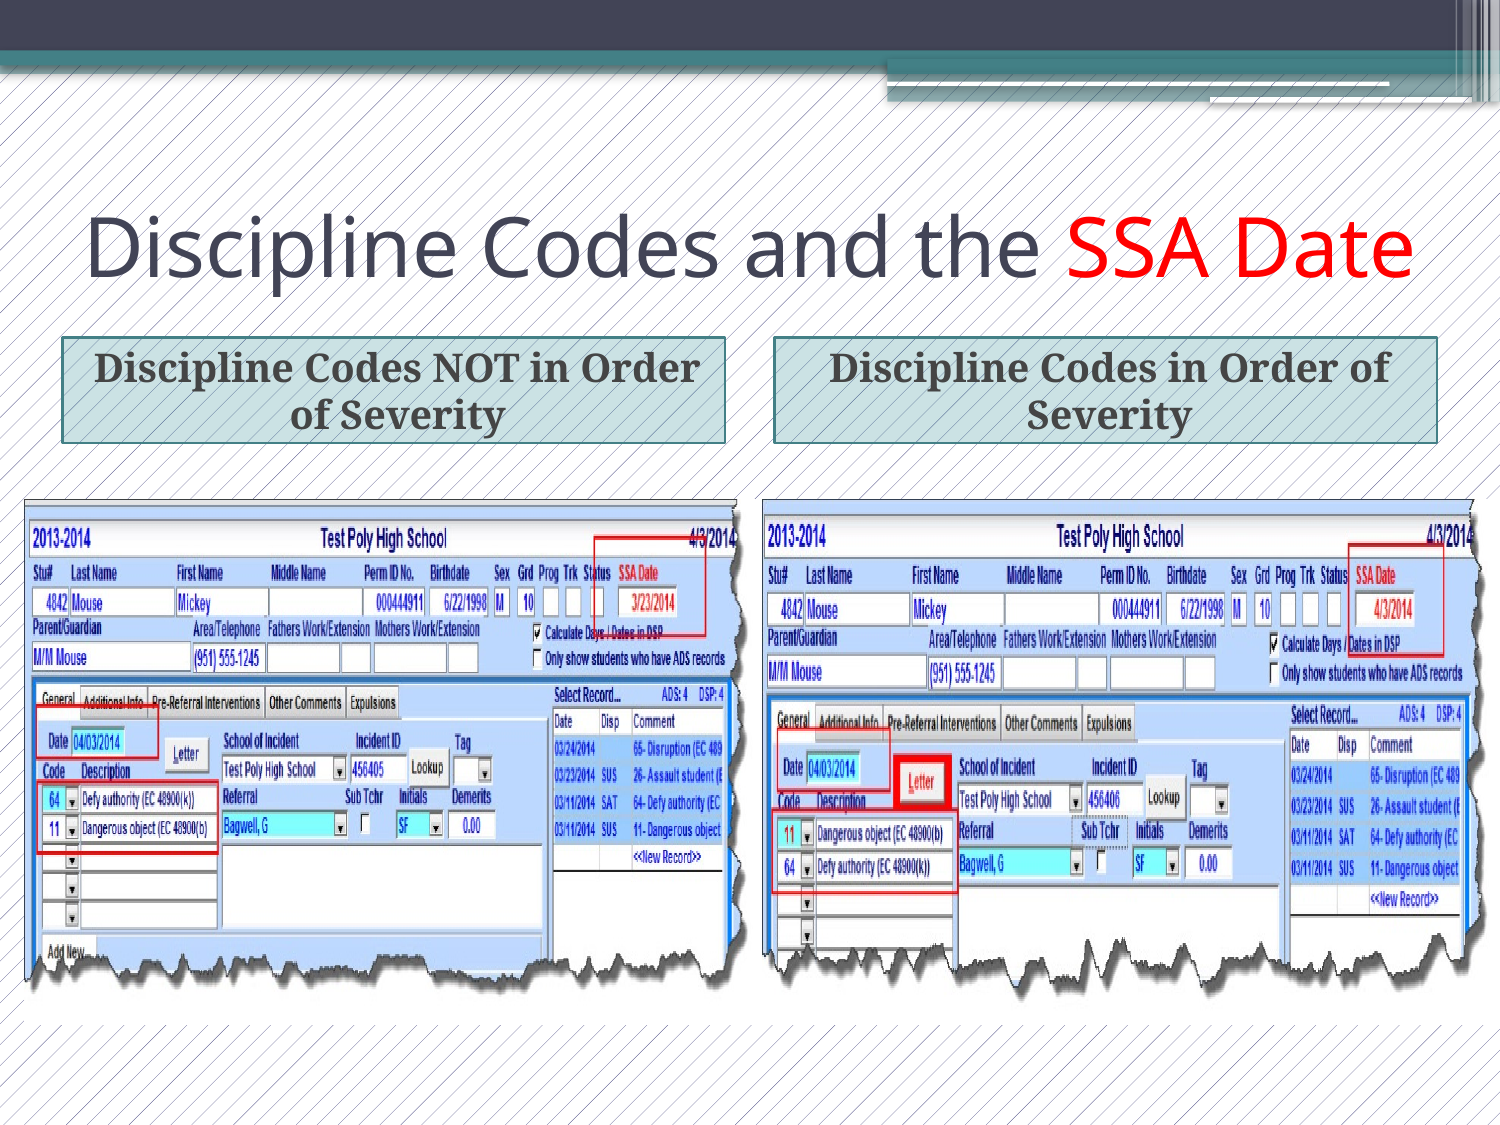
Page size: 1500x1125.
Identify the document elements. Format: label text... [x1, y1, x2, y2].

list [762, 499, 1500, 1026]
list Discipline Codes NOT in Order of Severity [61, 336, 726, 444]
title Discipline Codes and the SSA Date [62, 162, 1438, 325]
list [24, 499, 760, 1026]
list Discipline Codes in Order of Severity [773, 336, 1438, 444]
